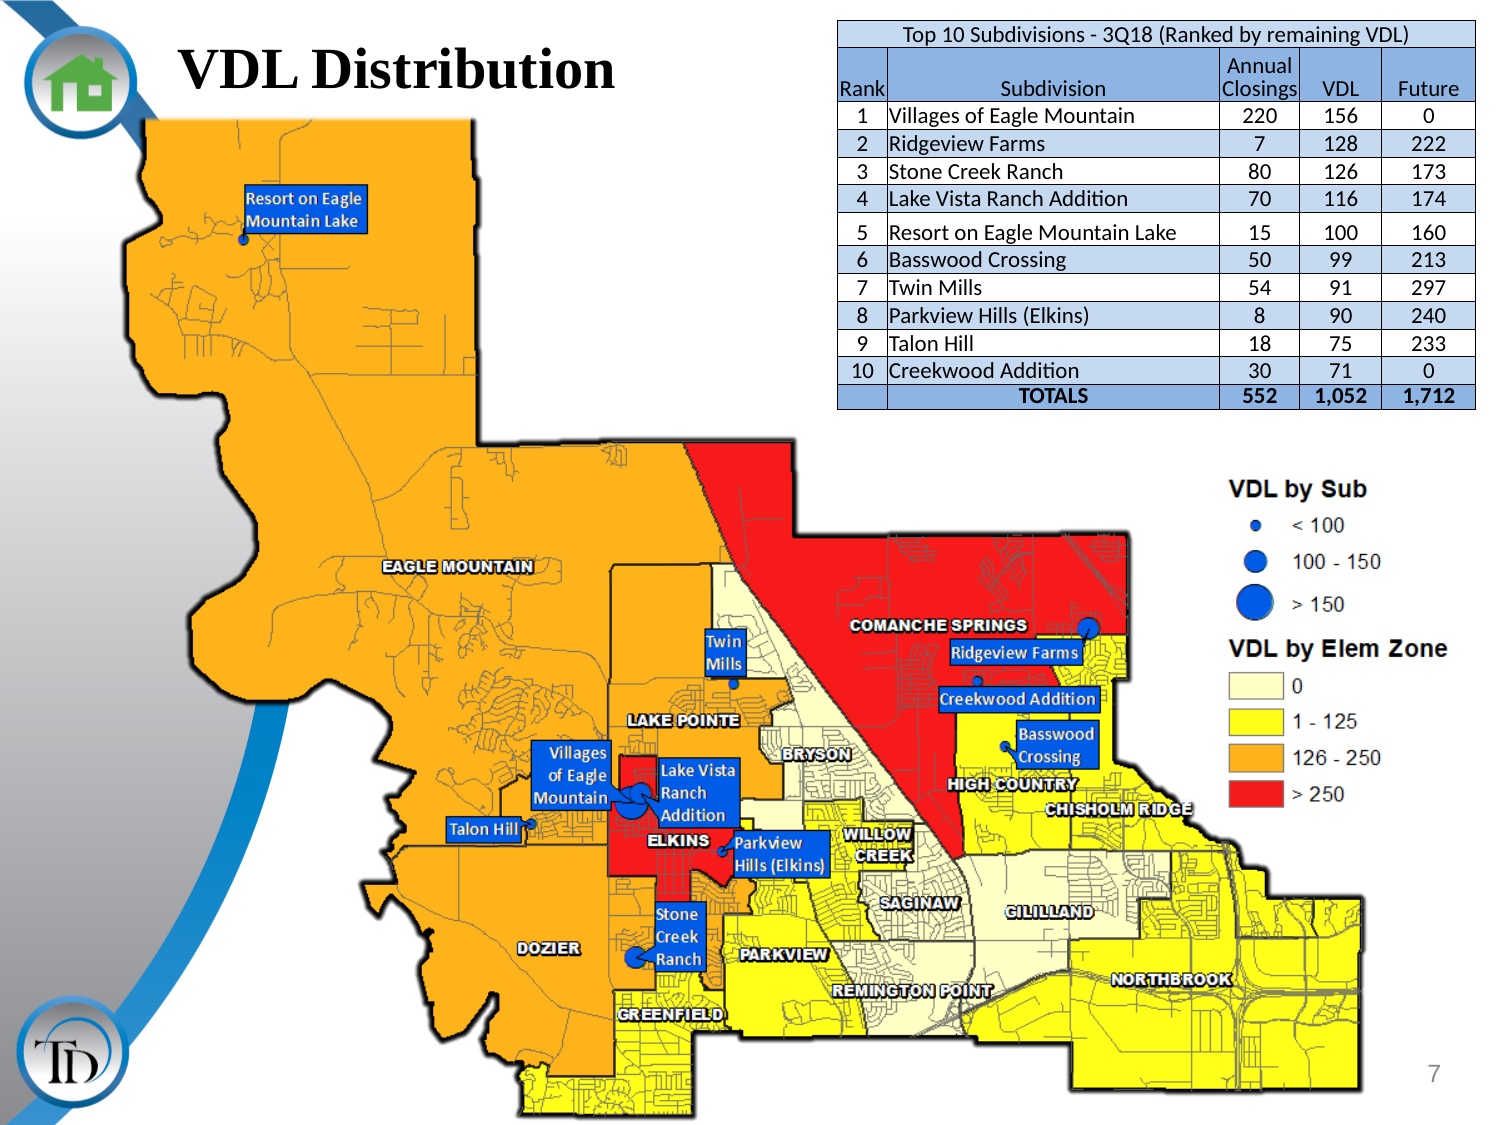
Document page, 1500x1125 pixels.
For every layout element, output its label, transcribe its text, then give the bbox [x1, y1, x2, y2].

picture [0, 0, 1457, 1125]
table_cell 213 [1425, 246, 1475, 273]
table_cell 160 [1425, 213, 1475, 245]
table_cell 1 [838, 102, 887, 108]
table_cell Subdivision [888, 48, 1219, 101]
table_cell Villages of Eagle Mountain [888, 102, 1219, 108]
table_cell 1,712 [1425, 385, 1475, 409]
table_cell 156 [1300, 102, 1381, 108]
table_cell VDL [1300, 48, 1381, 101]
table_cell 297 [1425, 274, 1475, 301]
table_cell 222 [1425, 130, 1475, 157]
table_cell 174 [1425, 185, 1475, 212]
table_cell 233 [1425, 330, 1475, 356]
table_cell 240 [1425, 302, 1475, 329]
table_cell Annual Closings [1220, 48, 1299, 101]
slide_number 7 [1425, 1042, 1457, 1103]
table_cell 0 [1382, 102, 1475, 129]
table_cell 173 [1425, 158, 1475, 184]
table_cell Rank [838, 48, 887, 101]
table_cell 0 [1425, 357, 1475, 384]
title VDL Distribution [162, 24, 837, 108]
table_cell Future [1382, 48, 1475, 101]
table_cell 220 [1220, 102, 1299, 108]
table_header Top 10 Subdivisions - 3Q18 (Ranked by remaining VDL) [838, 21, 1475, 47]
